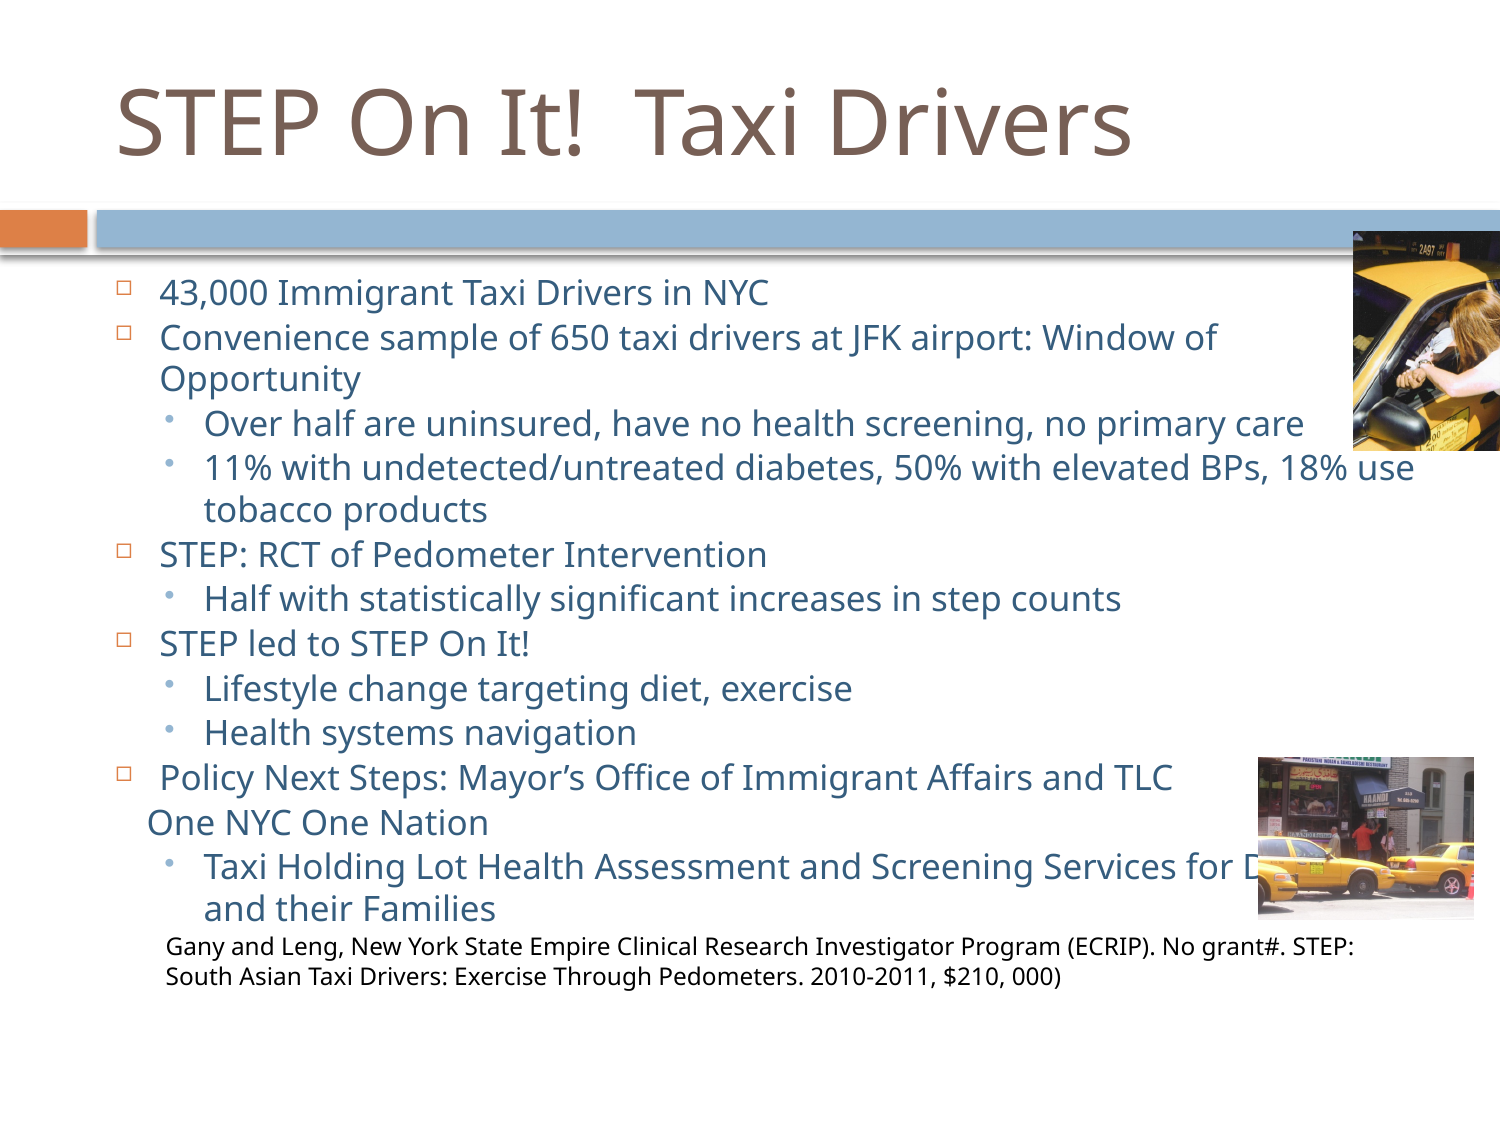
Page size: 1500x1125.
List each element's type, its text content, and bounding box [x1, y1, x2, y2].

picture [1352, 230, 1500, 451]
picture [1258, 757, 1474, 920]
list 43,000 Immigrant Taxi Drivers in NYC Convenience sample of 650 taxi drivers at JFK airport: Window of Opportunity Over half are uninsured, have no health screening, no primary care 11% with undetected/untreated diabetes, 50% with elevated BPs, 18% use tobacco products STEP: RCT of Pedometer Intervention Half with statistically significant increases in step counts STEP led to STEP On It! Lifestyle change targeting diet, exercise Health systems navigation Policy Next Steps: Mayor’s Office of Immigrant Affairs and TLC One NYC One Nation Taxi Holding Lot Health Assessment and Screening Services for Drivers and their Families Gany and Leng, New York State Empire Clinical Research Investigator Program (ECRIP). No grant#. STEP: South Asian Taxi Drivers: Exercise Through Pedometers. 2010-2011, $210, 000) [100, 262, 1438, 1000]
title STEP On It! Taxi Drivers [100, 37, 1438, 200]
